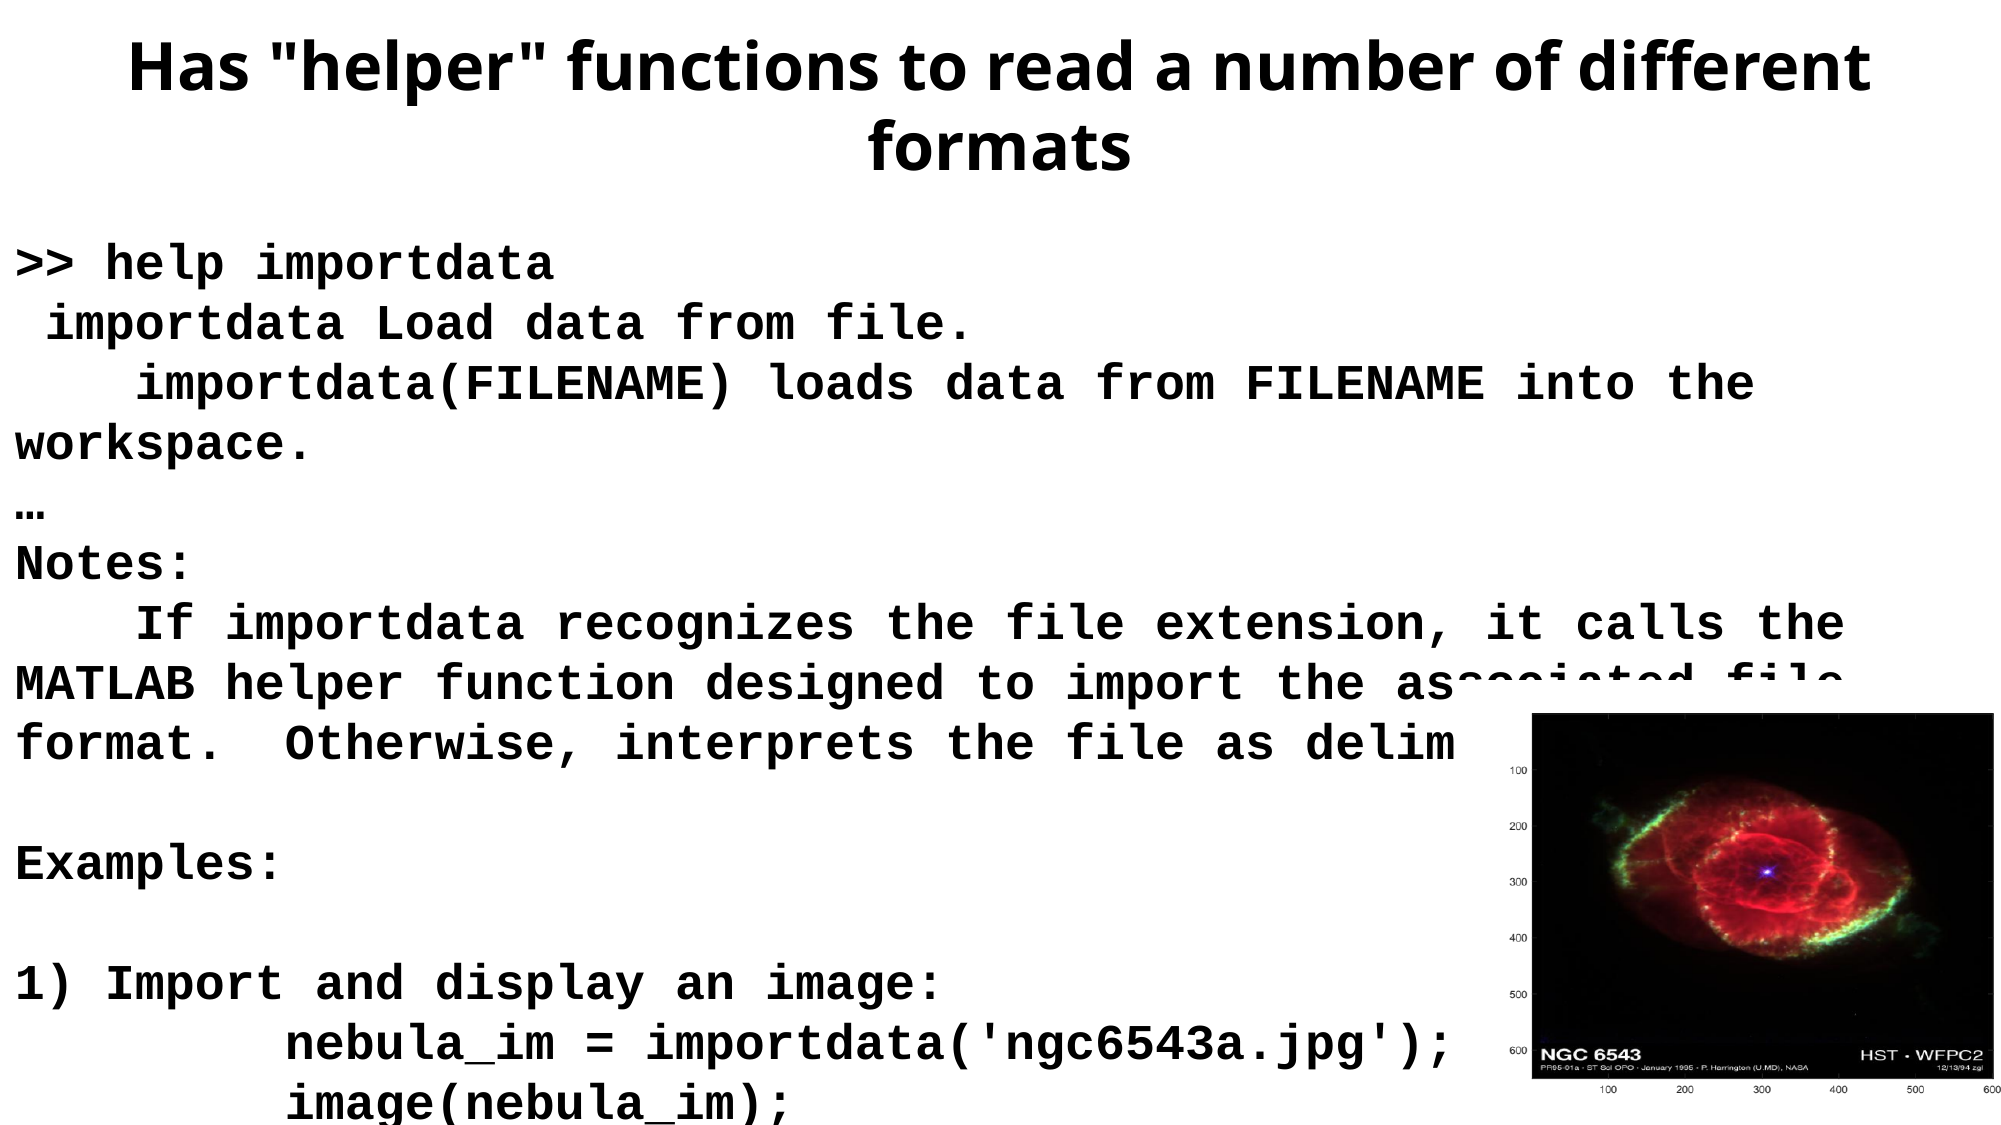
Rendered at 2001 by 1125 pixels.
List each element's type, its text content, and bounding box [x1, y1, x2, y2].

picture [1454, 680, 2000, 1125]
text_box Has "helper" functions to read a number of different formats >> help importdata importdata Load data from file. importdata(FILENAME) loads data from FILENAME into the workspace. … Notes: If importdata recognizes the file extension, it calls the MATLAB helper function designed to import the associated file format. Otherwise, interprets the file as delimited ASCII file. Examples: 1) Import and display an image: nebula_im = importdata('ngc6543a.jpg'); image(nebula_im); [0, 16, 2000, 1125]
